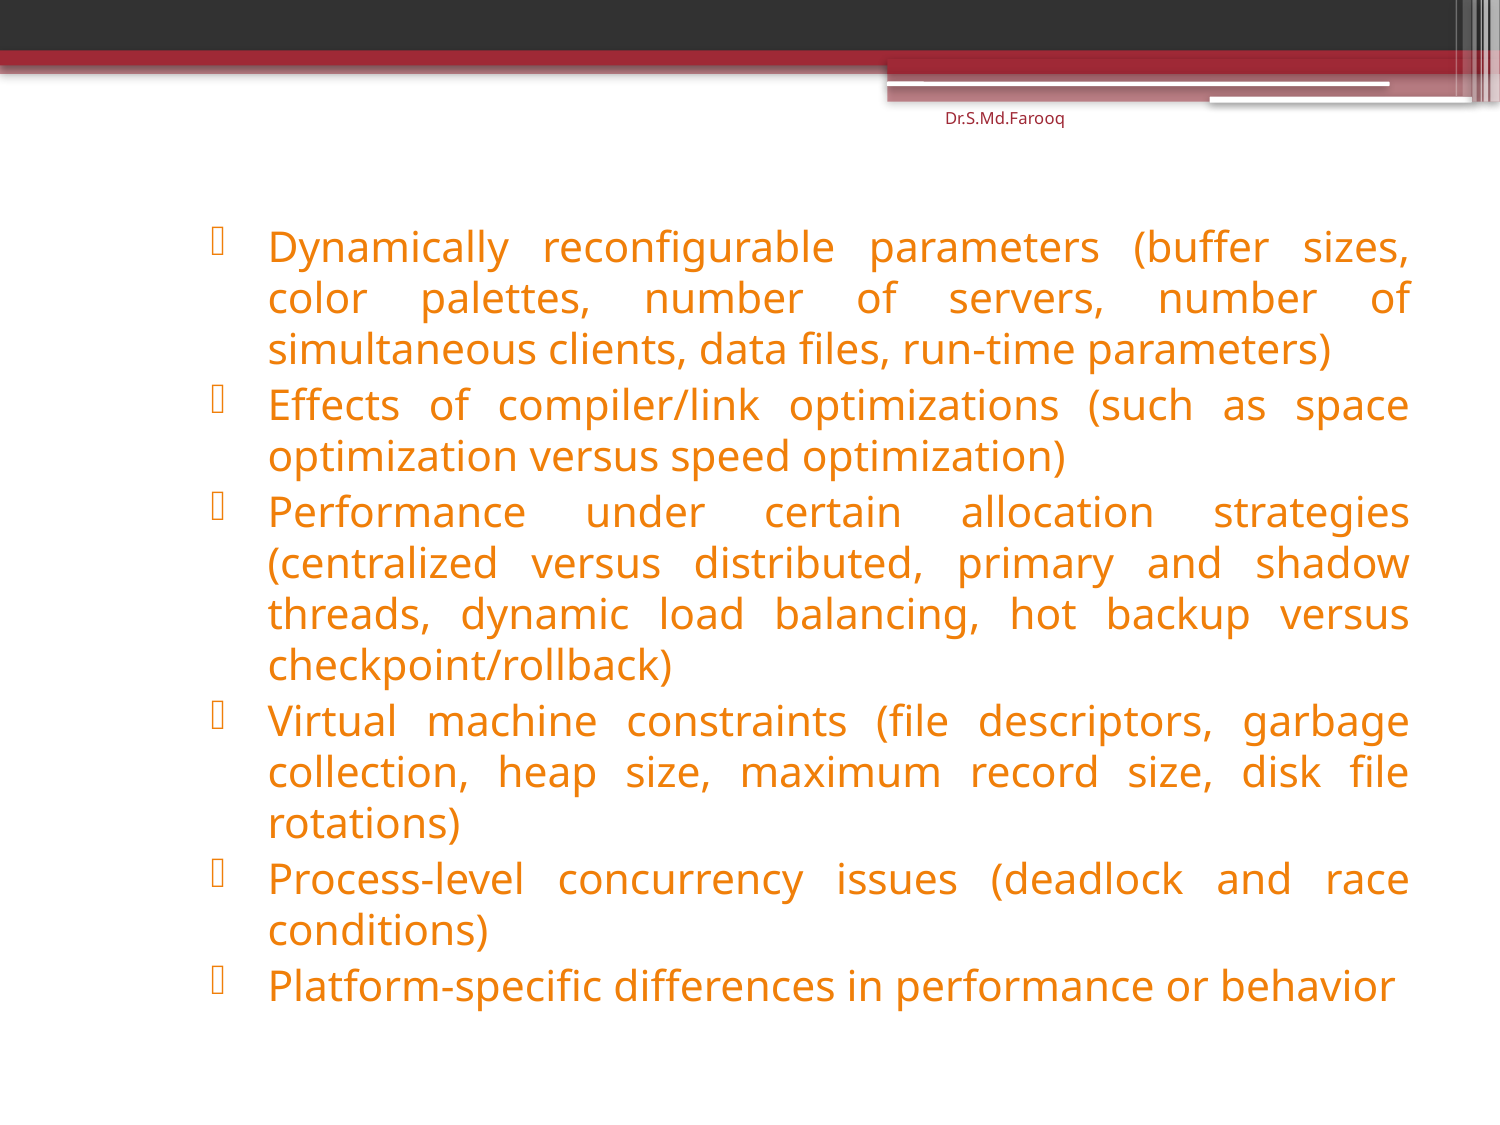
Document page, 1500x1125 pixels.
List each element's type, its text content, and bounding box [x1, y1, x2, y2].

footer Dr.S.Md.Farooq [862, 100, 1080, 176]
list Dynamically reconfigurable parameters (buffer sizes, color palettes, number of servers, number of simultaneous clients, data files, run-time parameters) Effects of compiler/link optimizations (such as space optimization versus speed optimization) Performance under certain allocation strategies (centralized versus distributed, primary and shadow threads, dynamic load balancing, hot backup versus checkpoint/rollback) Virtual machine constraints (file descriptors, garbage collection, heap size, maximum record size, disk file rotations) Process-level concurrency issues (deadlock and race conditions) Platform-specific differences in performance or behavior [75, 212, 1425, 1079]
